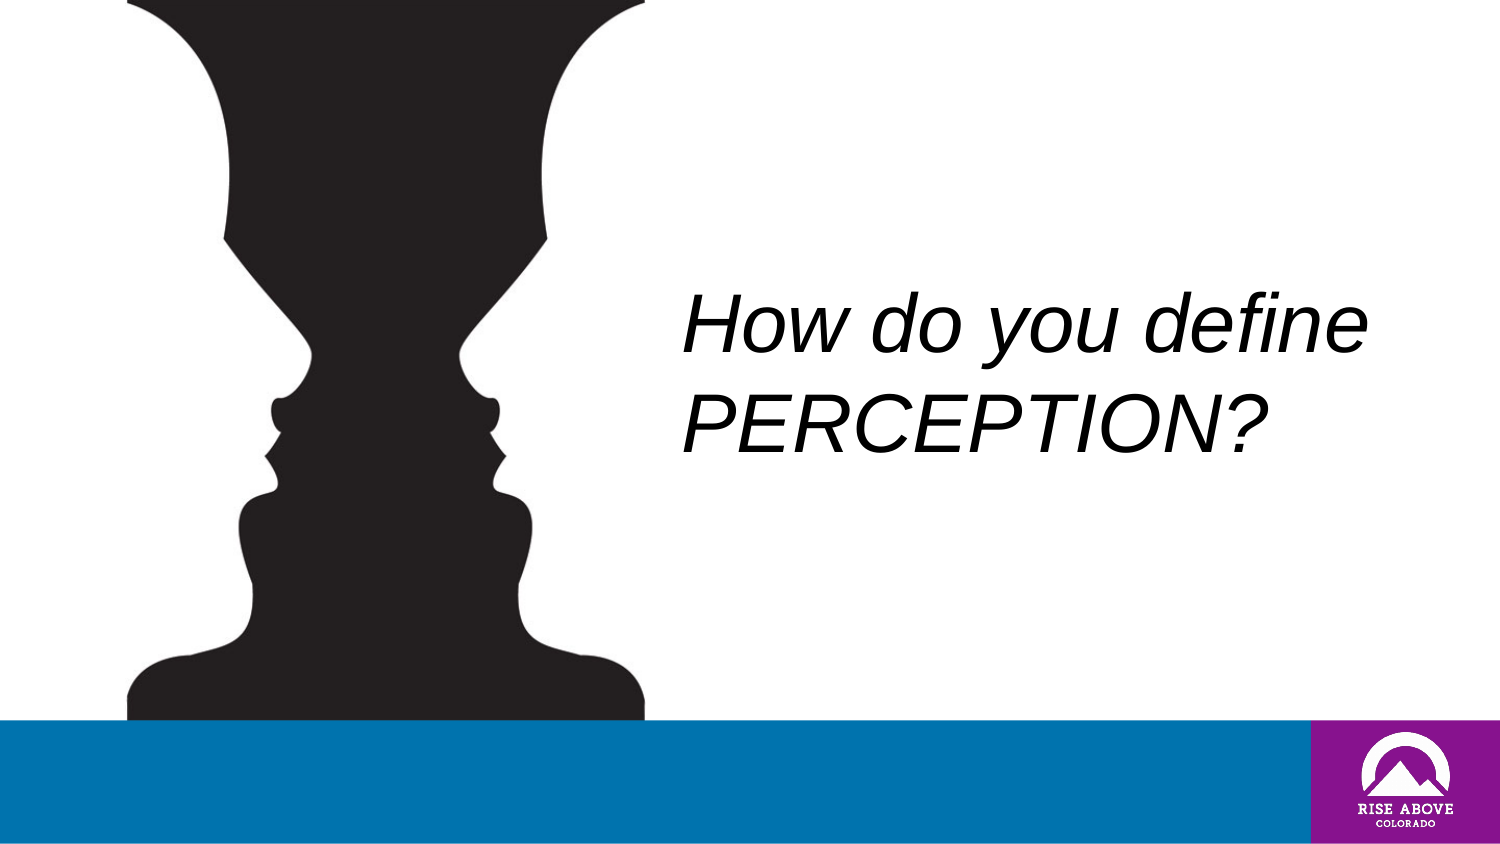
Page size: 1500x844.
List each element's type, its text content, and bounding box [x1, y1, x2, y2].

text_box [0, 720, 1500, 844]
title How do you define PERCEPTION? [666, 254, 1500, 349]
picture [124, 0, 647, 720]
